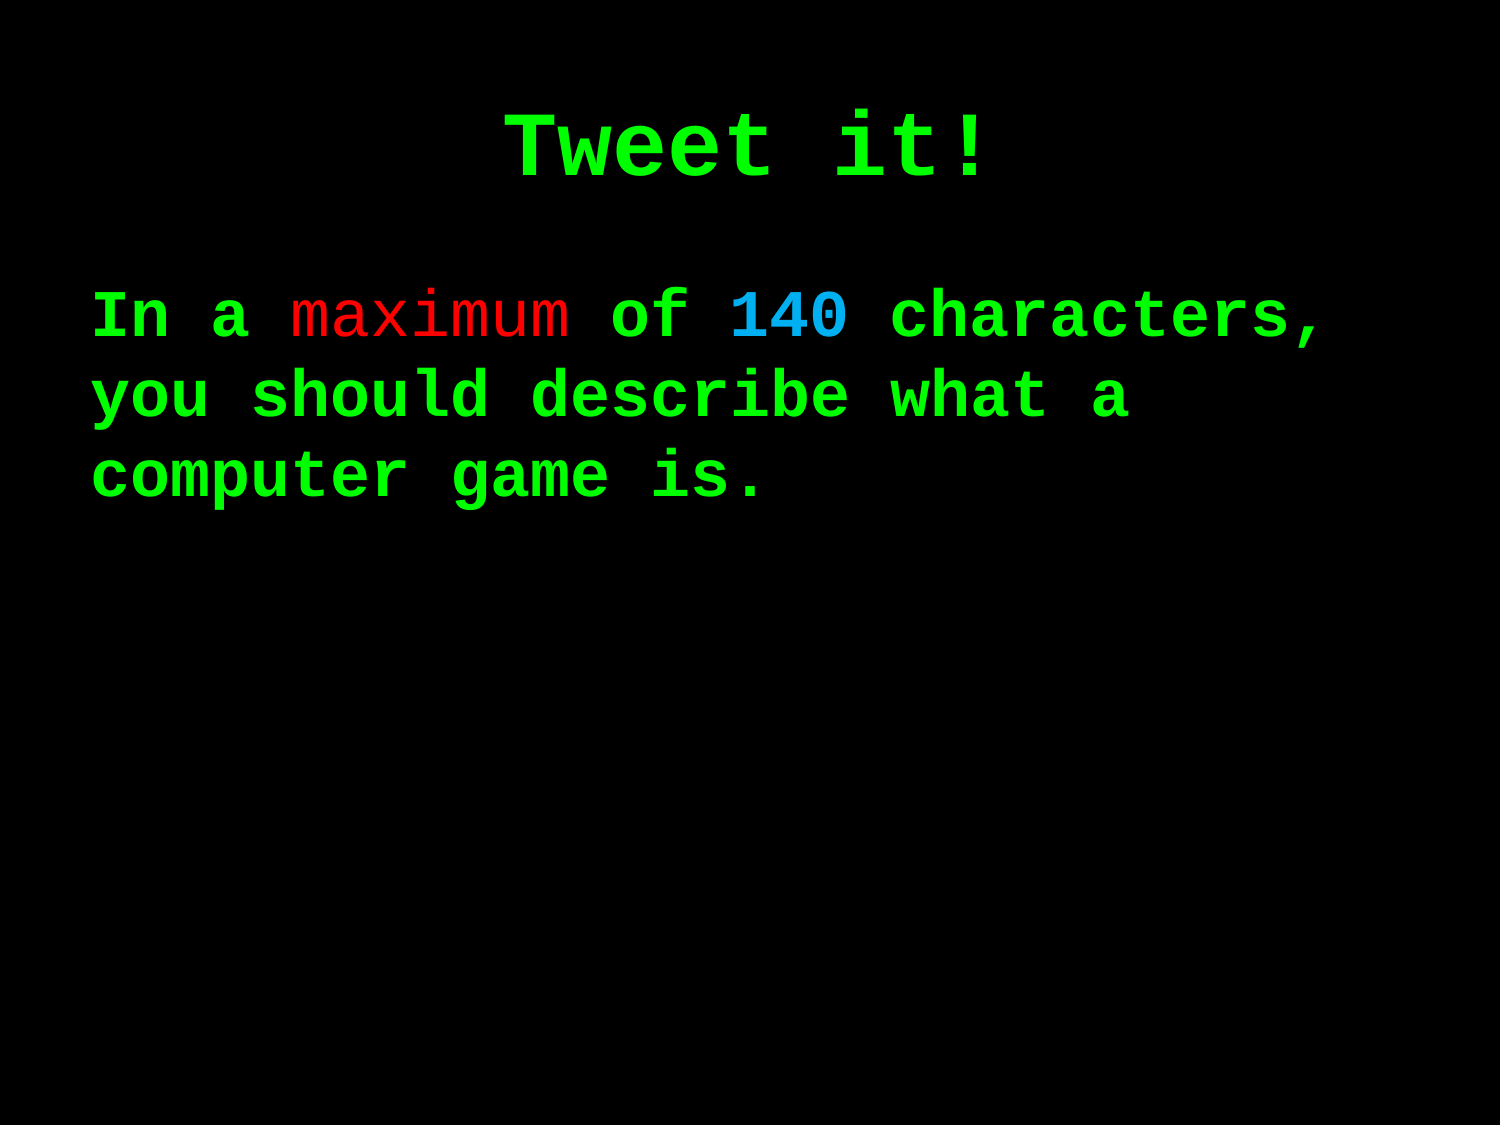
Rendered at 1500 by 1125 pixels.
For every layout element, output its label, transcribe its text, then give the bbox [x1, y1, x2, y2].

list In a maximum of 140 characters, you should describe what a computer game is. [75, 262, 1425, 916]
title Tweet it! [75, 37, 1425, 241]
